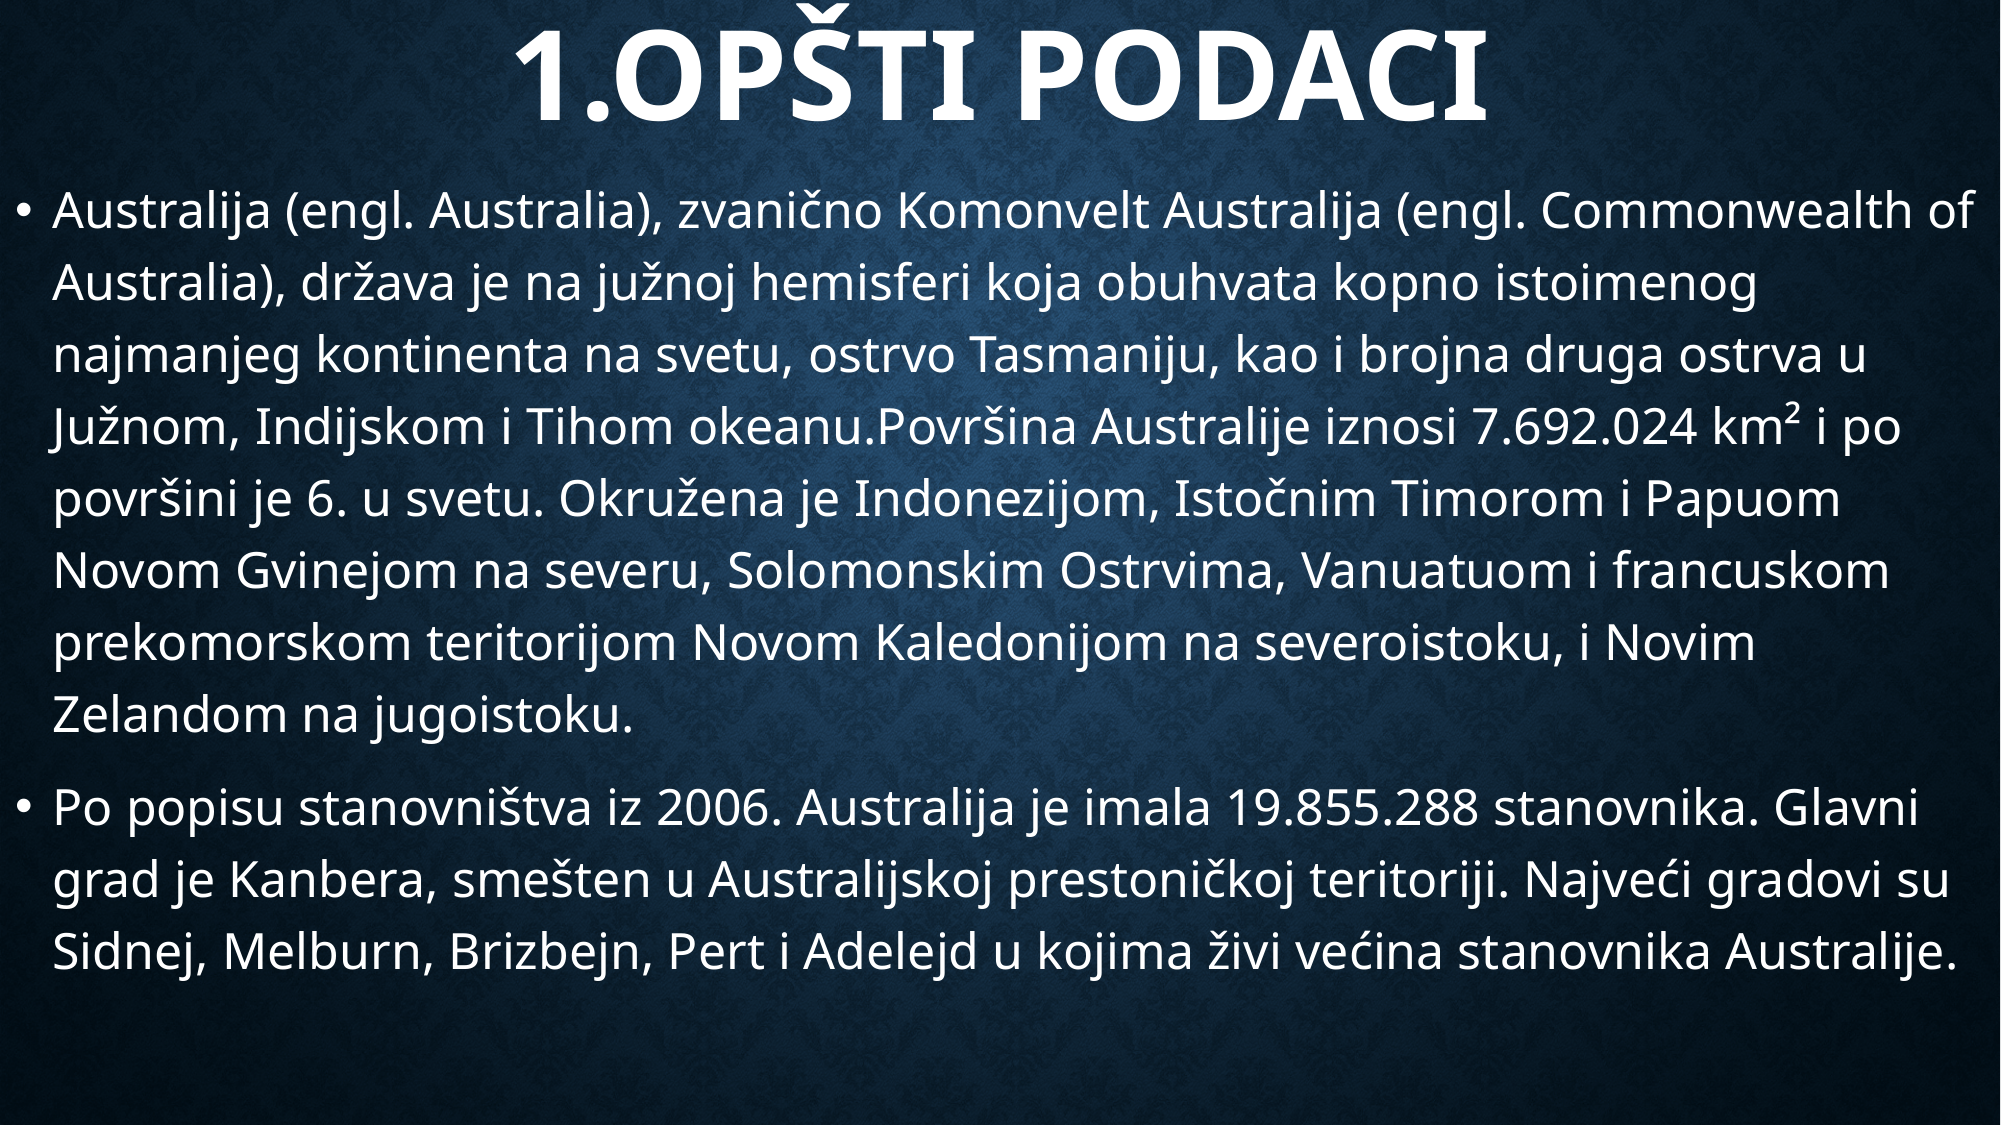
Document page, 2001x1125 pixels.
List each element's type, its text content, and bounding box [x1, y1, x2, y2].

list Australija (engl. Australia), zvanično Komonvelt Australija (engl. Commonwealth of Australia), država je na južnoj hemisferi koja obuhvata kopno istoimenog najmanjeg kontinenta na svetu, ostrvo Tasmaniju, kao i brojna druga ostrva u Južnom, Indijskom i Tihom okeanu.Površina Australije iznosi 7.692.024 km² i po površini je 6. u svetu. Okružena je Indonezijom, Istočnim Timorom i Papuom Novom Gvinejom na severu, Solomonskim Ostrvima, Vanuatuom i francuskom prekomorskom teritorijom Novom Kaledonijom na severoistoku, i Novim Zelandom na jugoistoku. Po popisu stanovništva iz 2006. Australija je imala 19.855.288 stanovnika. Glavni grad je Kanbera, smešten u Australijskoj prestoničkoj teritoriji. Najveći gradovi su Sidnej, Melburn, Brizbejn, Pert i Adelejd u kojima živi većina stanovnika Australije. [0, 159, 2000, 1125]
title 1.OPŠTI PODACI [475, 0, 1524, 159]
